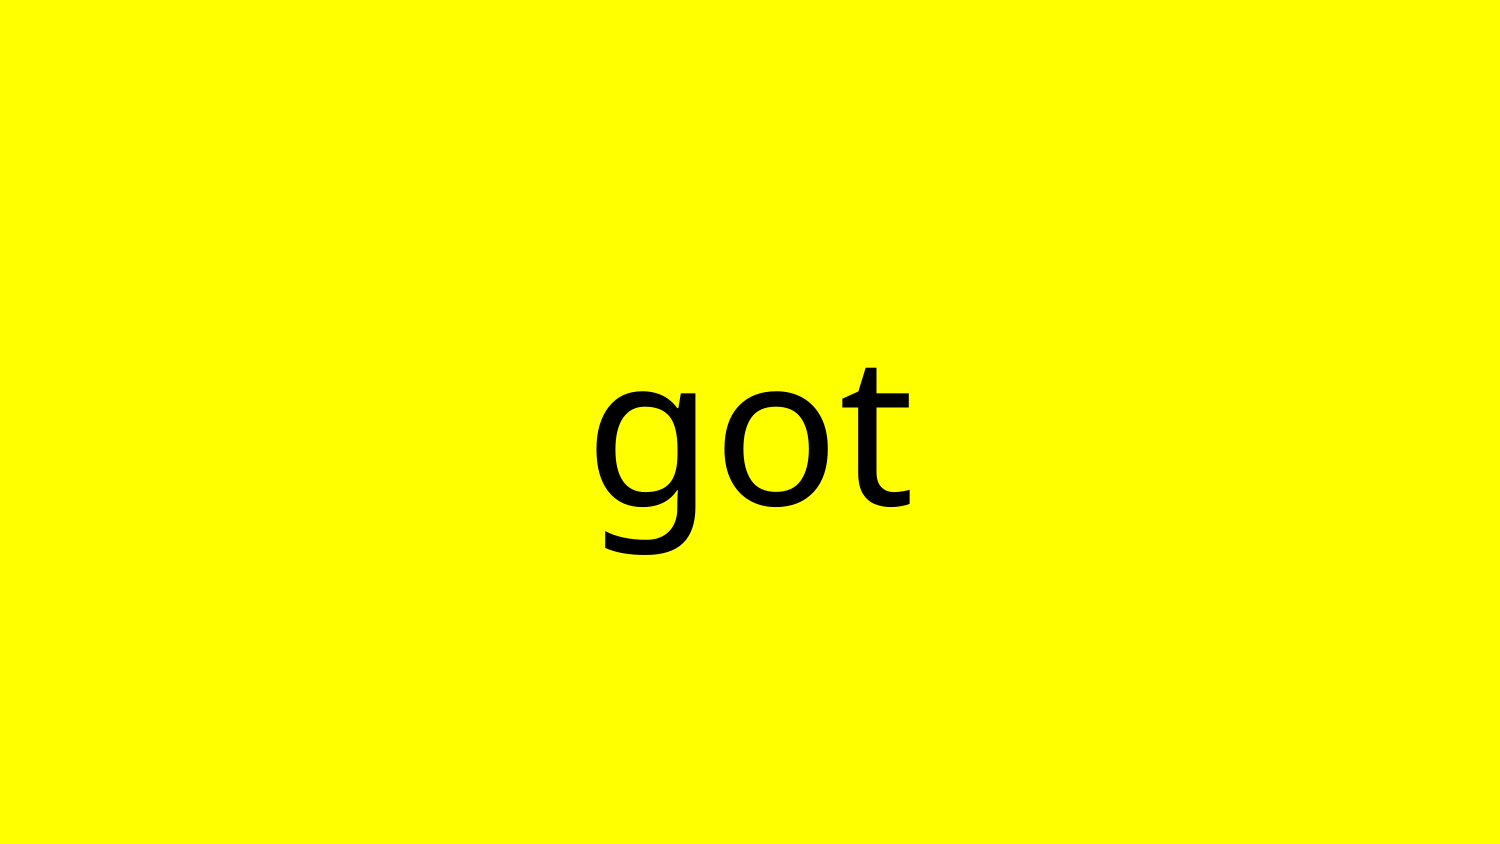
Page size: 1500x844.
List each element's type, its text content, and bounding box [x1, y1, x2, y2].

title got [51, 352, 1449, 491]
